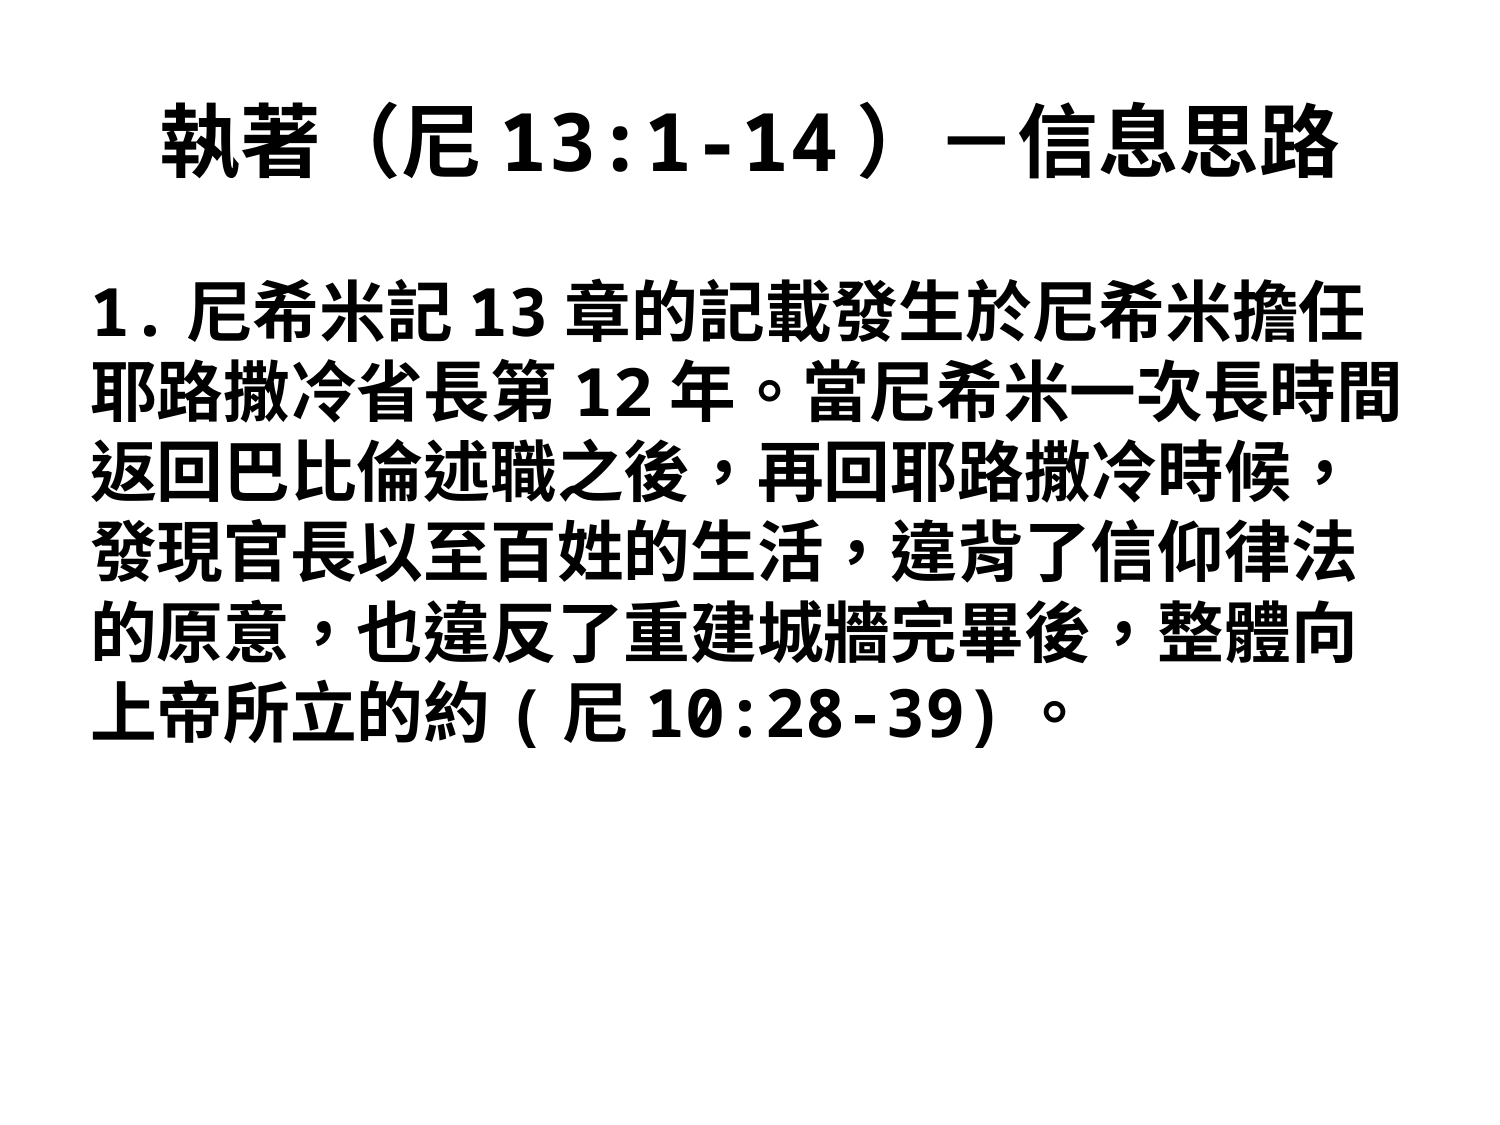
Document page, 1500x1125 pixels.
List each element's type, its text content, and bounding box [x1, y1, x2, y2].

list 1.尼希米記13章的記載發生於尼希米擔任耶路撒冷省長第12年。當尼希米一次長時間返回巴比倫述職之後，再回耶路撒冷時候，發現官長以至百姓的生活，違背了信仰律法的原意，也違反了重建城牆完畢後，整體向上帝所立的約(尼10:28-39)。 [75, 262, 1425, 1005]
title 執著（尼13:1-14）－信息思路 [75, 45, 1425, 233]
